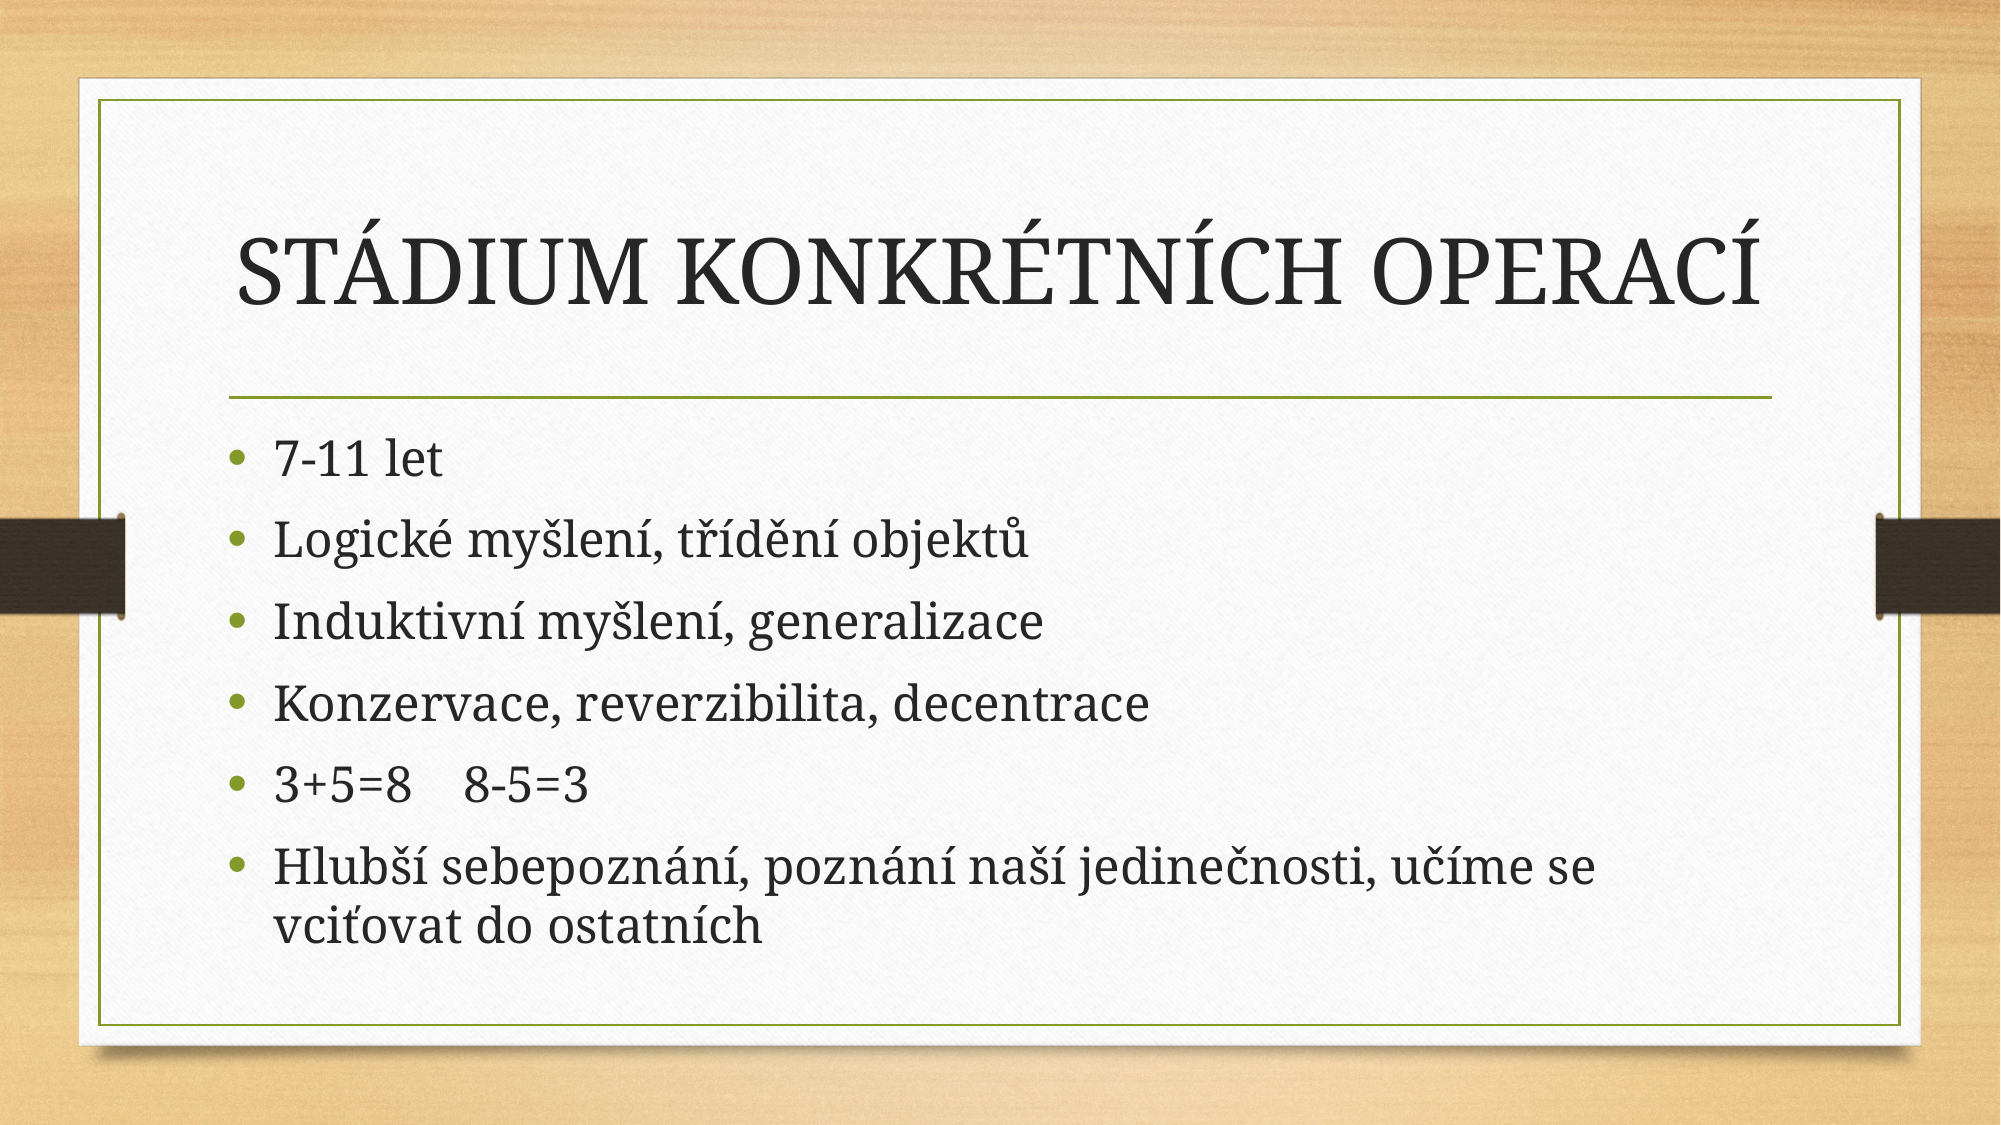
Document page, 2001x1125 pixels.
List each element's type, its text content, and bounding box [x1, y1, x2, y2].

list 7-11 let Logické myšlení, třídění objektů Induktivní myšlení, generalizace Konzervace, reverzibilita, decentrace 3+5=8 8-5=3 Hlubší sebepoznání, poznání naší jedinečnosti, učíme se vciťovat do ostatních [212, 419, 1788, 964]
title STÁDIUM KONKRÉTNÍCH OPERACÍ [212, 161, 1788, 375]
picture [0, 0, 2001, 1125]
